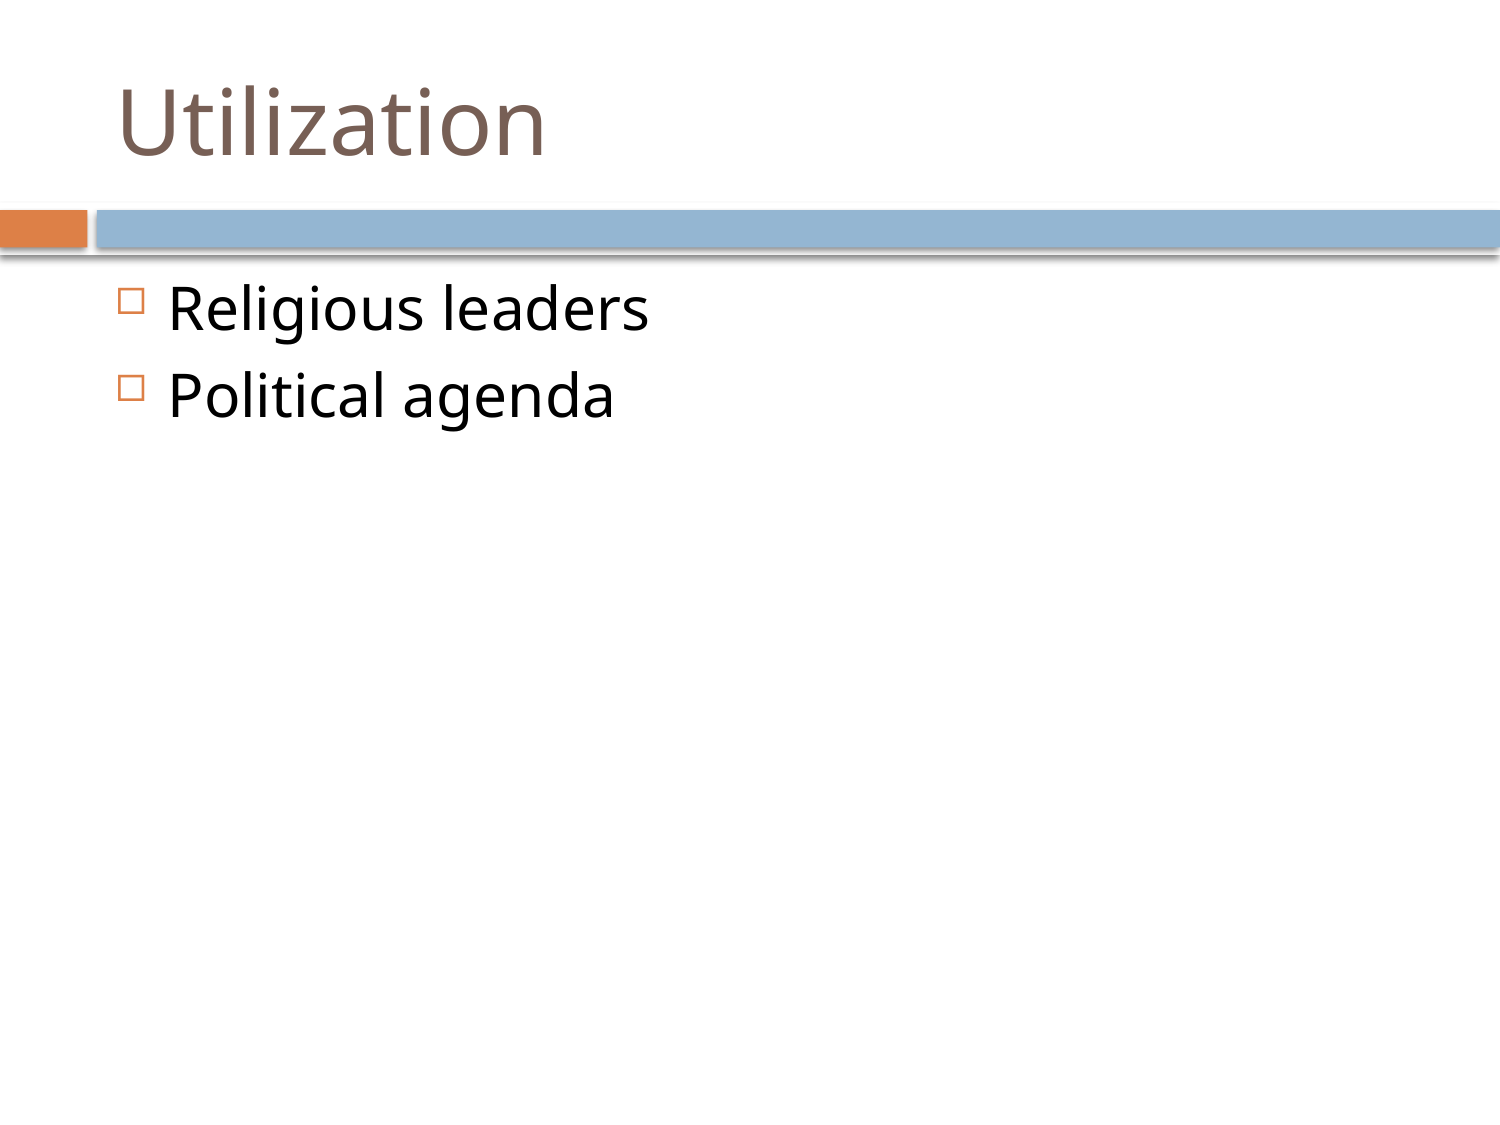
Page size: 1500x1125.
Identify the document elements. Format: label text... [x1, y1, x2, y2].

title Utilization [100, 37, 1438, 200]
list Religious leaders Political agenda [100, 262, 1438, 1000]
